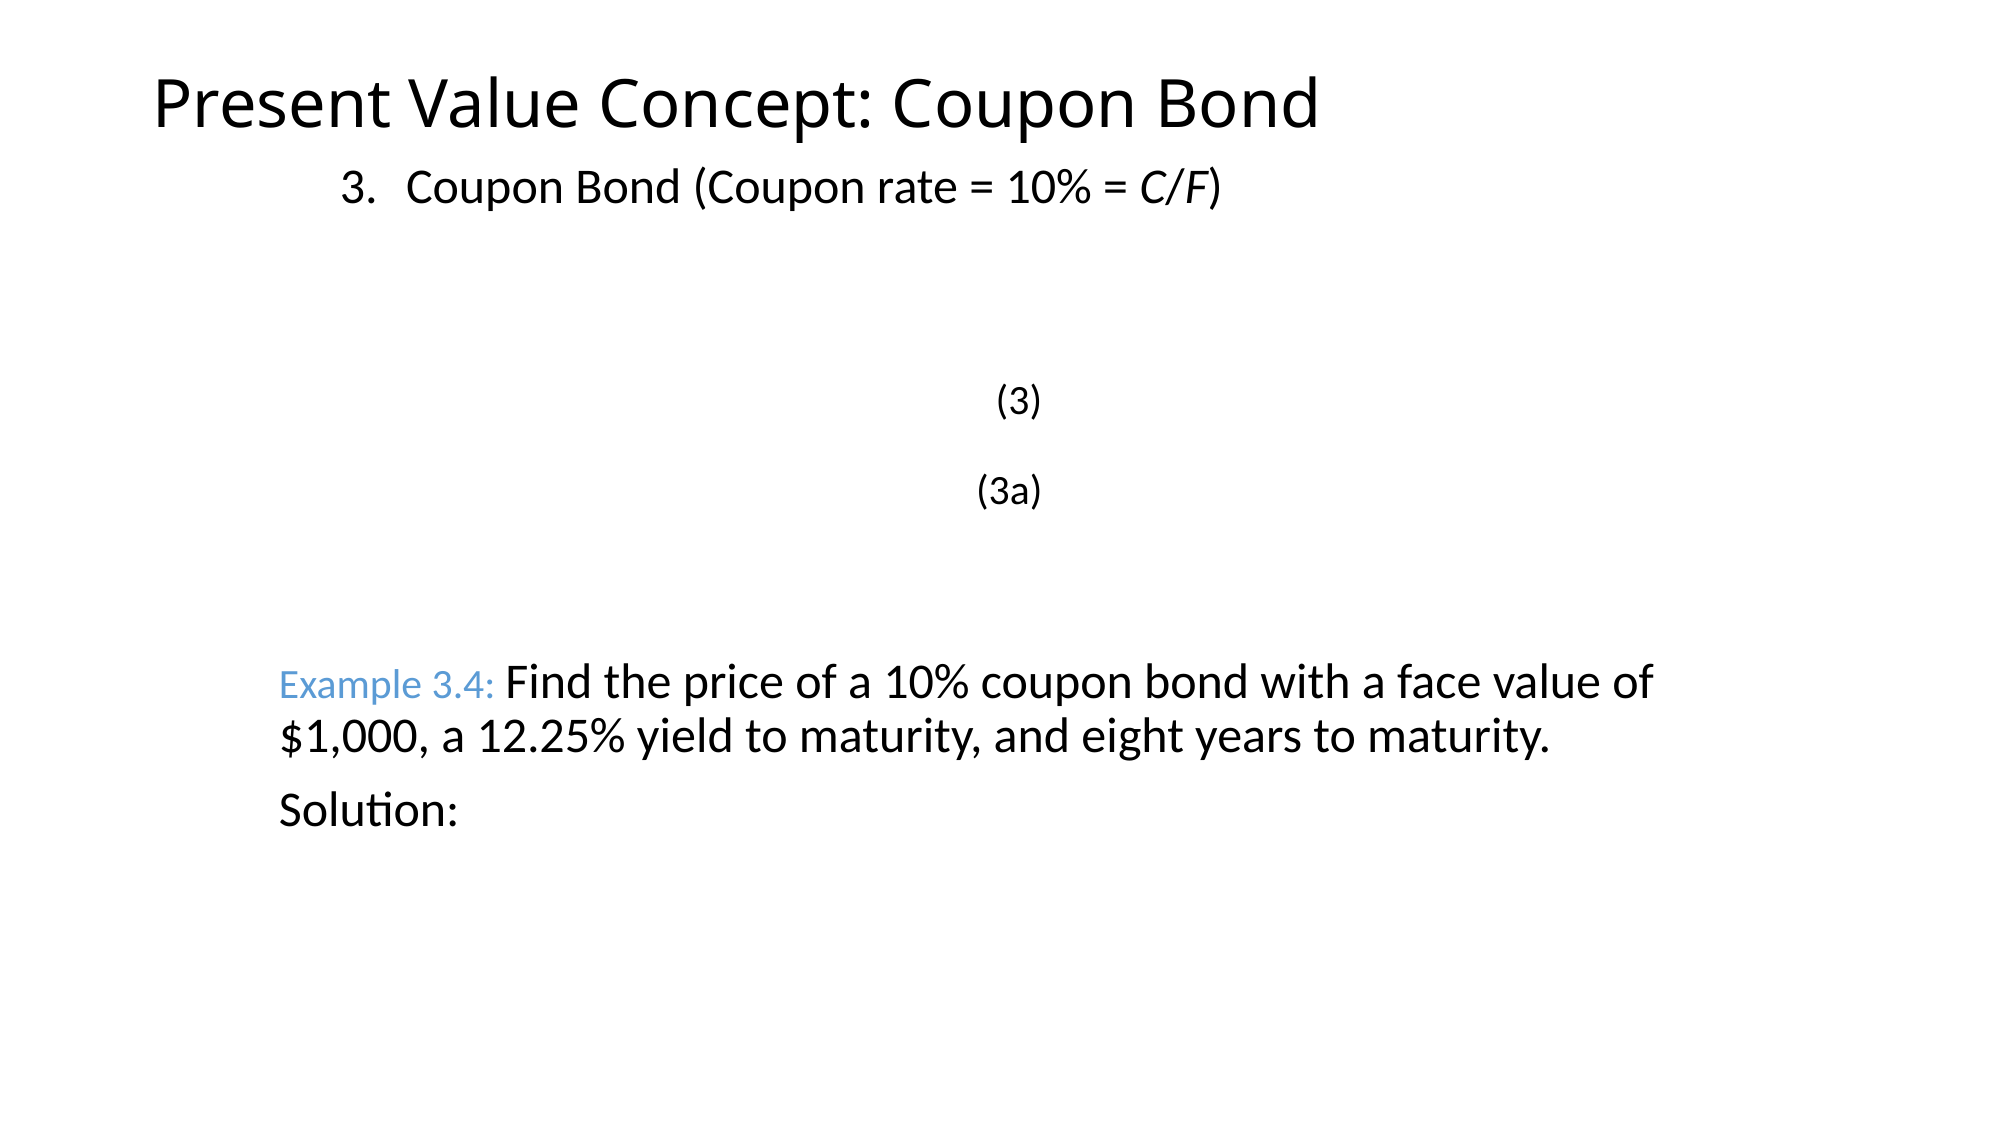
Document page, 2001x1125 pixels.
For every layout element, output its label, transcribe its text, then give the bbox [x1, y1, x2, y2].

title Present Value Concept: Coupon Bond [137, 59, 1863, 153]
